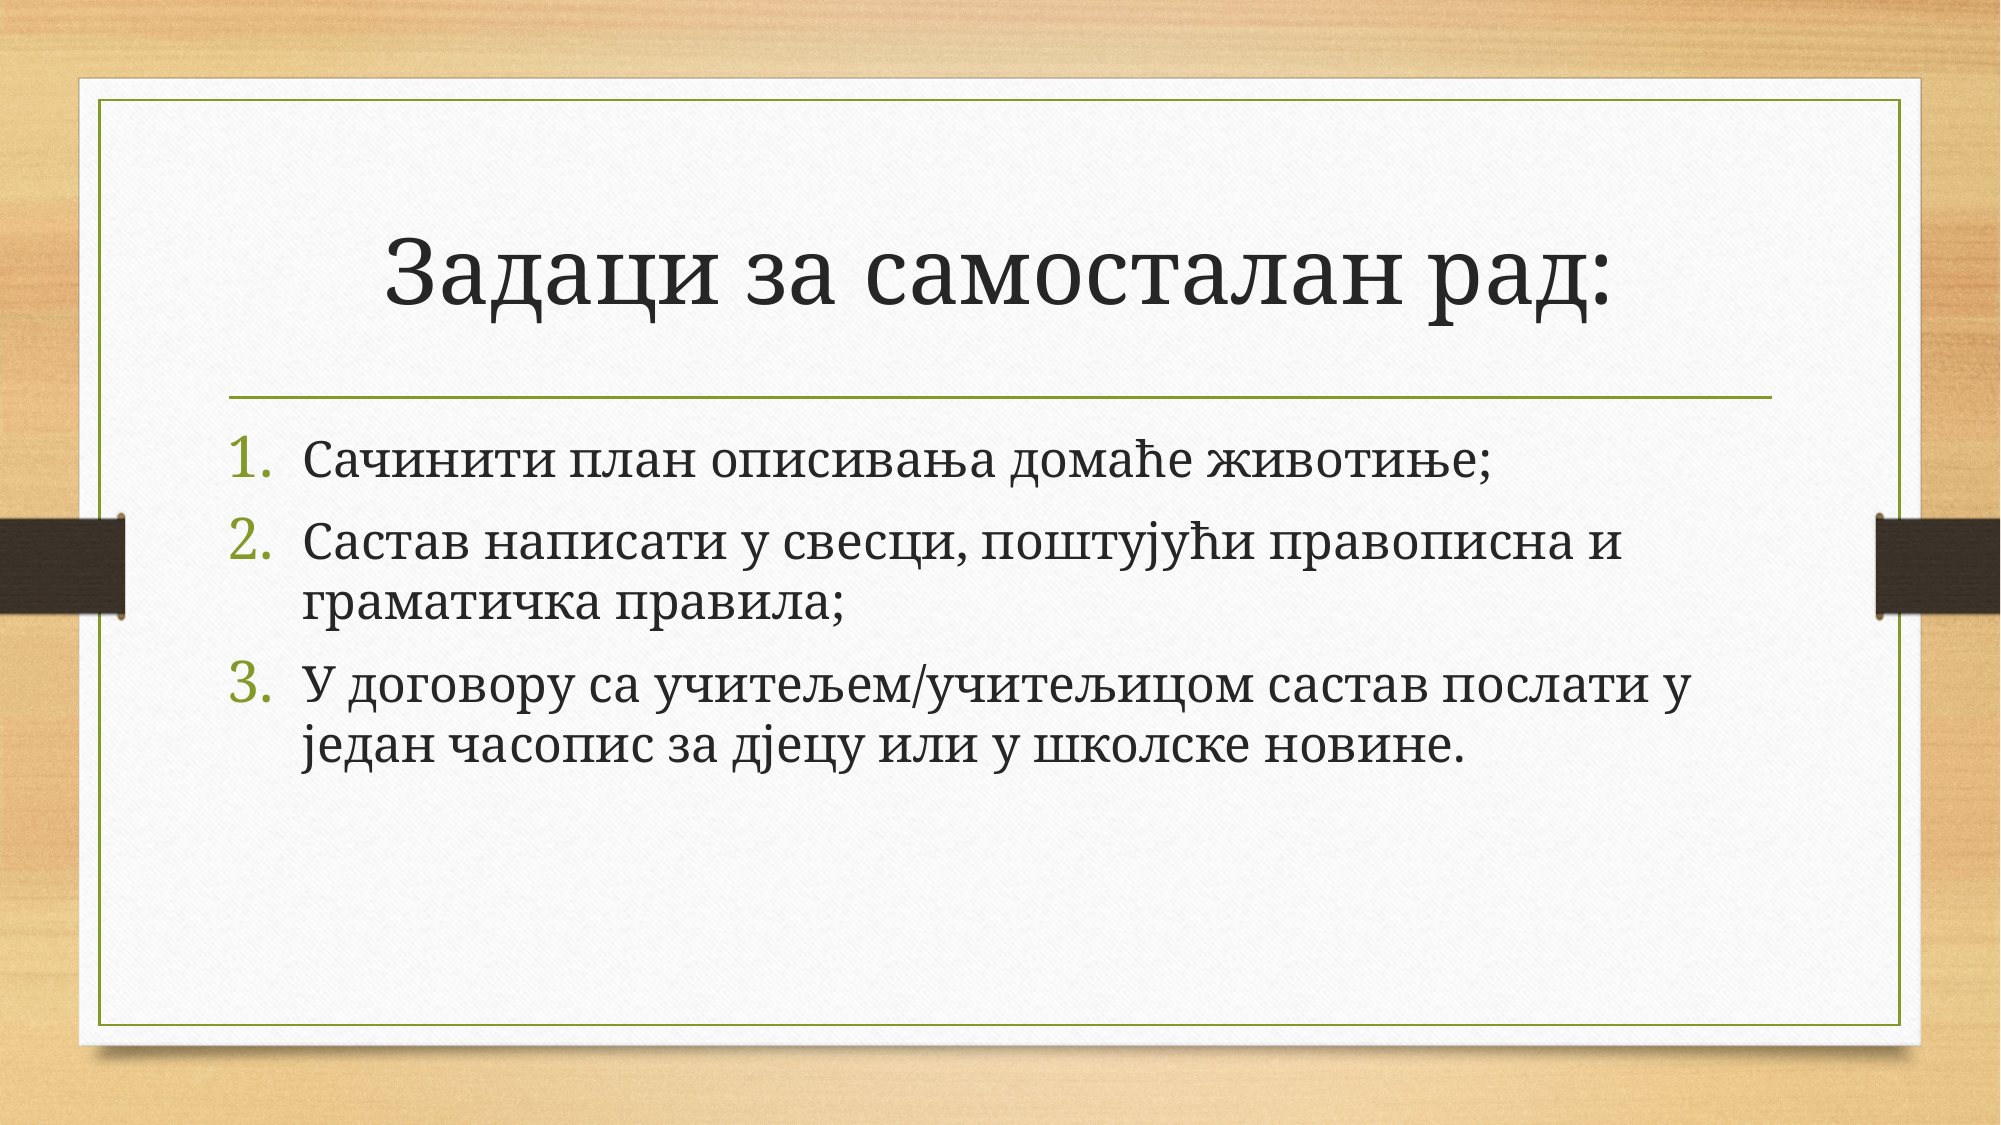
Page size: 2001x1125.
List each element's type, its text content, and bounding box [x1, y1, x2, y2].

list Сачинити план описивања домаће животиње; Састав написати у свесци, поштујући правописна и граматичка правила; У договору са учитељем/учитељицом састав послати у један часопис за дјецу или у школске новине. [212, 419, 1788, 964]
picture [0, 0, 2001, 1125]
title Задаци за самосталан рад: [212, 161, 1788, 375]
